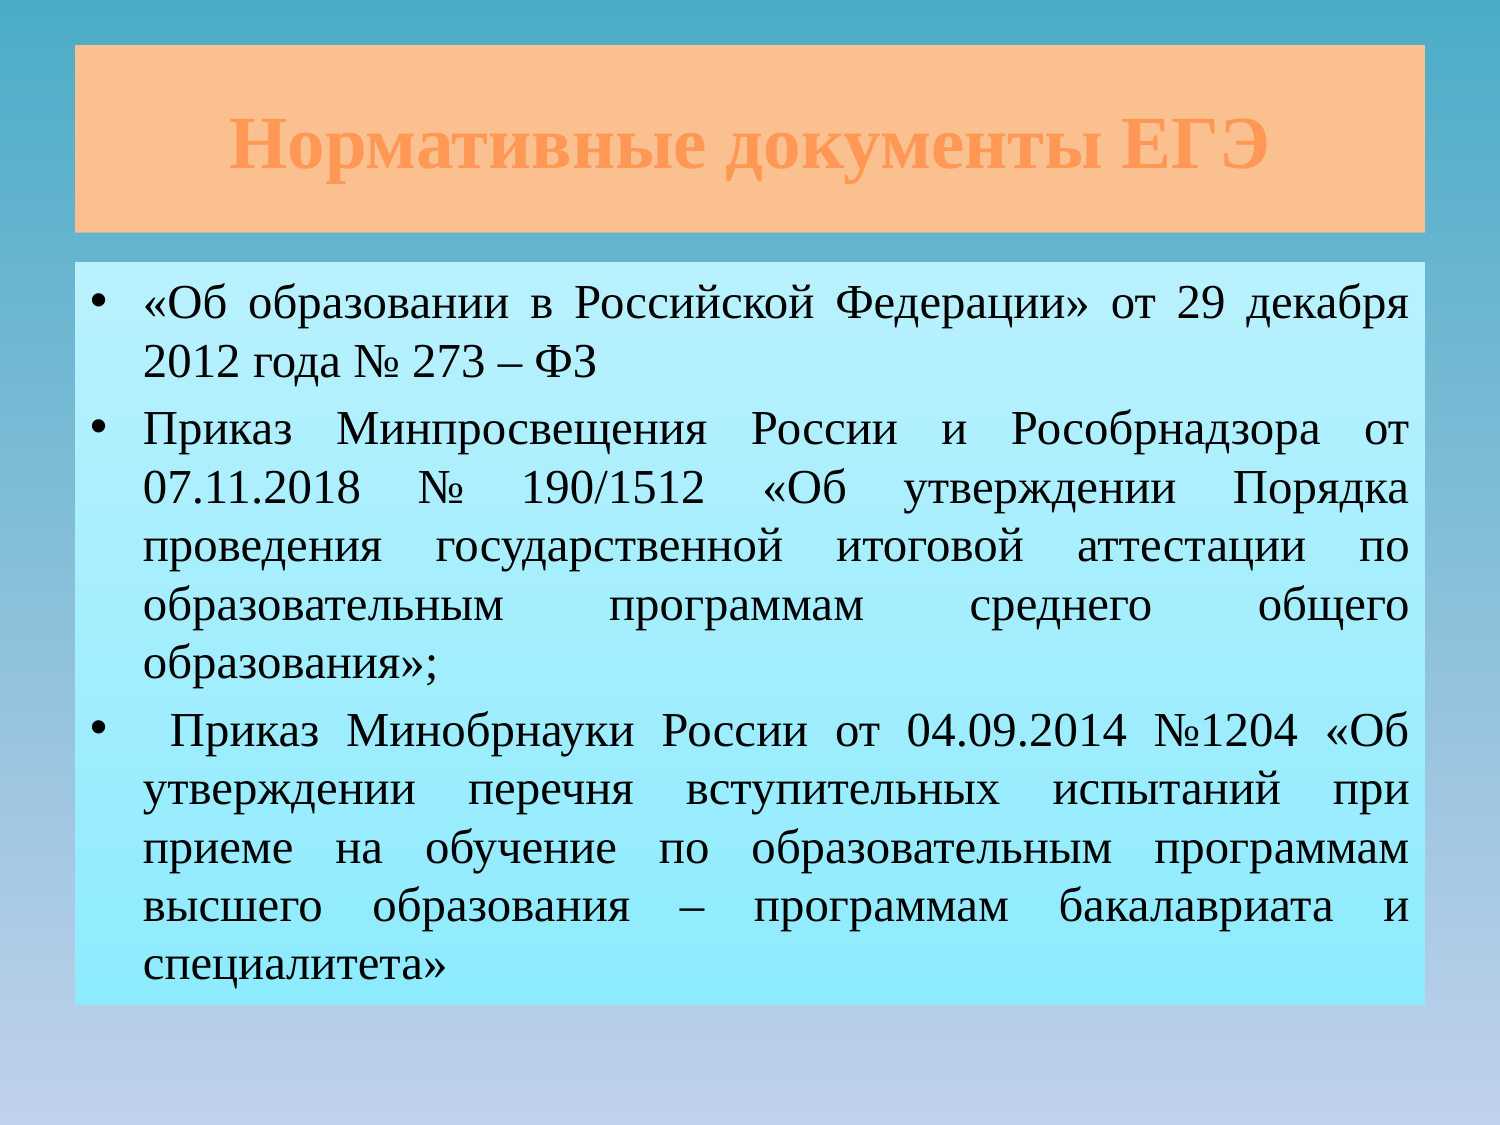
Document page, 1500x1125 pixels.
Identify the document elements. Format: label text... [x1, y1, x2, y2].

list «Об образовании в Российской Федерации» от 29 декабря 2012 года № 273 – ФЗ Приказ Минпросвещения России и Рособрнадзора от 07.11.2018 № 190/1512 «Об утверждении Порядка проведения государственной итоговой аттестации по образовательным программам среднего общего образования»; Приказ Минобрнауки России от 04.09.2014 №1204 «Об утверждении перечня вступительных испытаний при приеме на обучение по образовательным программам высшего образования – программам бакалавриата и специалитета» [75, 262, 1425, 1005]
title Нормативные документы ЕГЭ [75, 45, 1425, 233]
